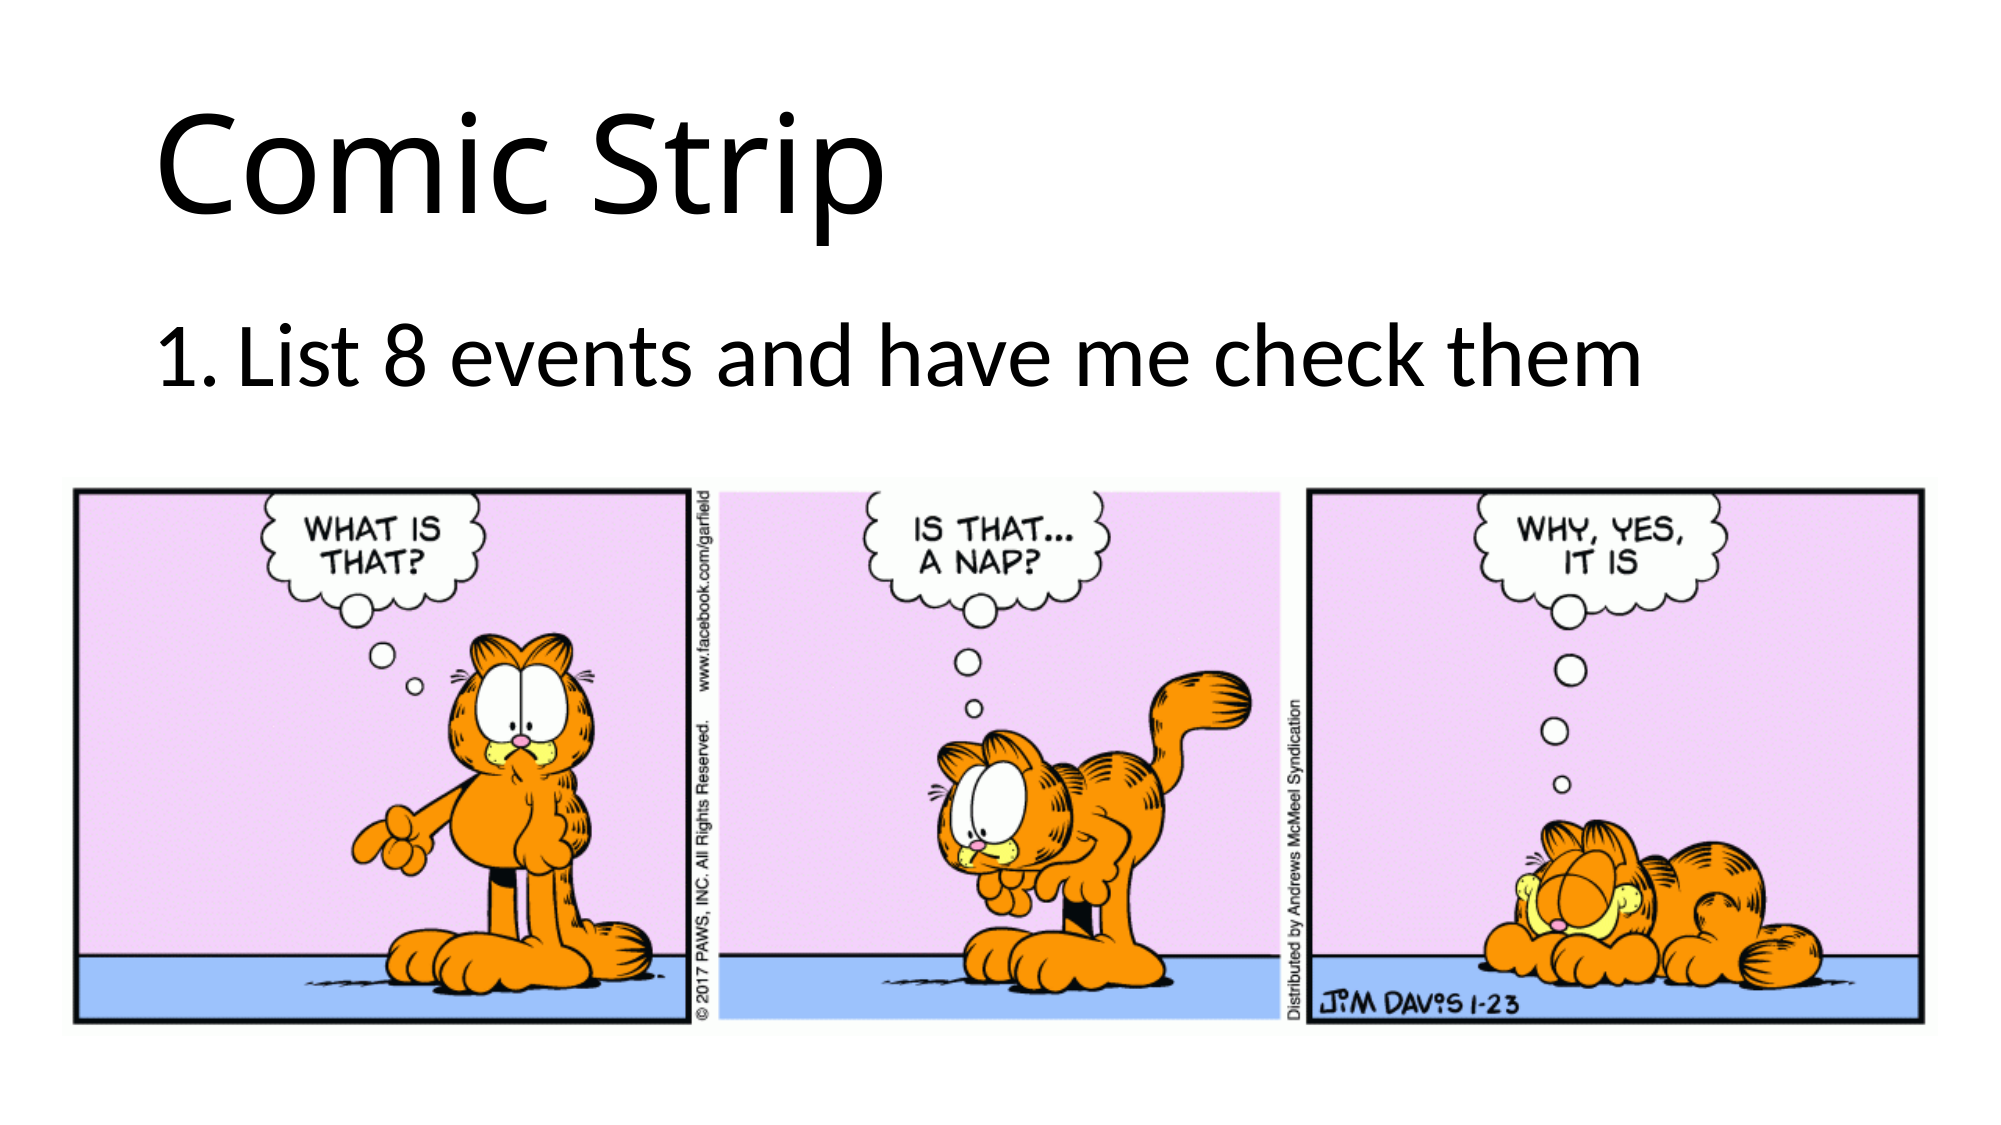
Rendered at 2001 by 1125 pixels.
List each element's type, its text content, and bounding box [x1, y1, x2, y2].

picture [62, 477, 1938, 1036]
title Comic Strip [137, 59, 1863, 278]
list List 8 events and have me check them [137, 299, 1863, 477]
